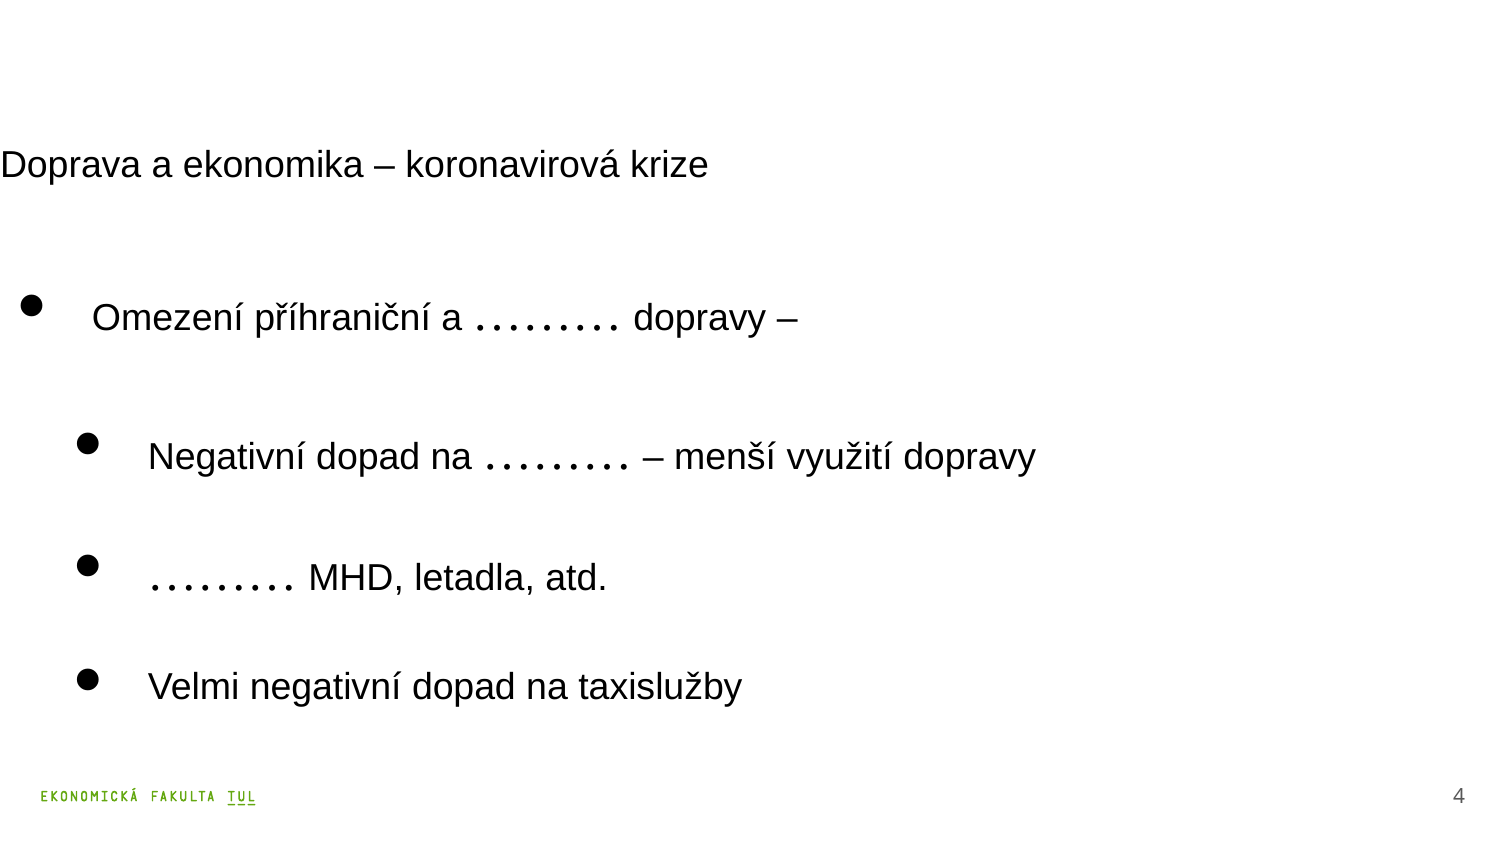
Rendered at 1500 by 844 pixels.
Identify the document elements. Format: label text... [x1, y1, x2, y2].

slide_number 4 [1401, 768, 1481, 826]
list Omezení příhraniční a ……… dopravy – Negativní dopad na ……… – menší využití dopravy ……… MHD, letadla, atd. Velmi negativní dopad na taxislužby [0, 265, 1500, 727]
title Doprava a ekonomika – koronavirová krize [0, 118, 1500, 207]
